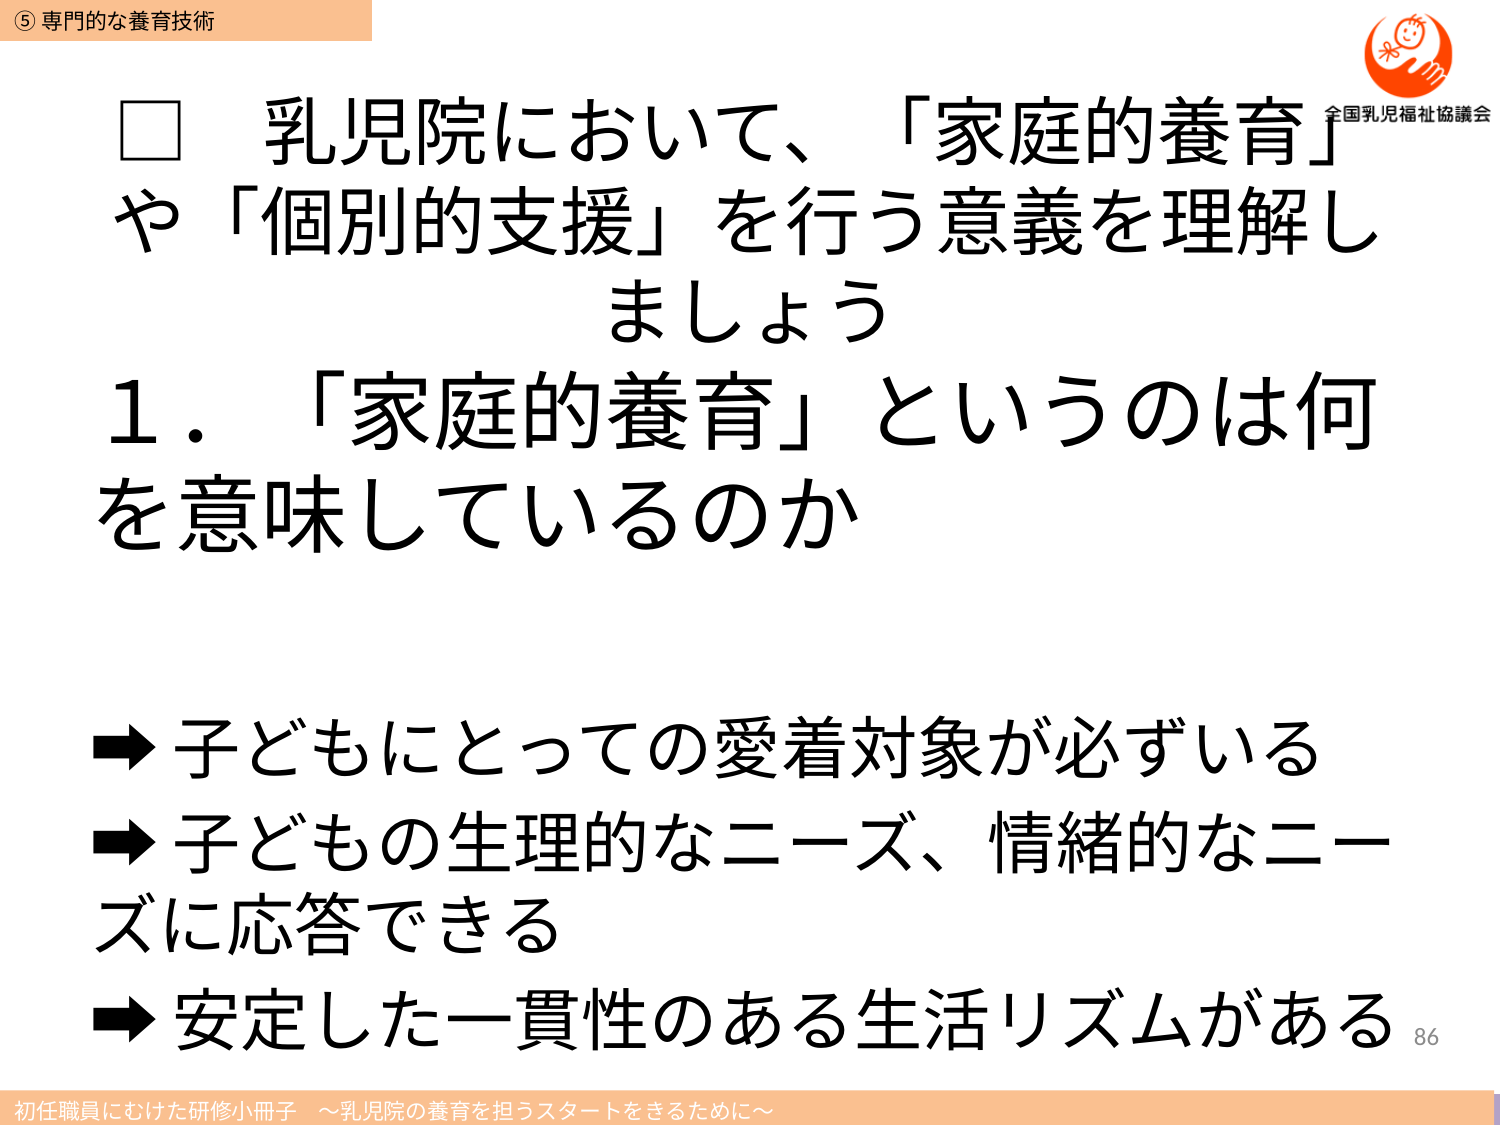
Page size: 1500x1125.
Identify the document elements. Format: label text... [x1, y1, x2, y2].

title □ 乳児院において、「家庭的養育」や「個別的支援」を行う意義を理解しましょう [73, 125, 1423, 313]
slide_number 86 [1104, 1005, 1455, 1066]
list １．「家庭的養育」というのは何を意味しているのか ➡子どもにとっての愛着対象が必ずいる ➡子どもの生理的なニーズ、情緒的なニーズに応答できる ➡安定した一貫性のある生活リズムがある [75, 349, 1425, 1125]
picture [1322, 9, 1495, 126]
